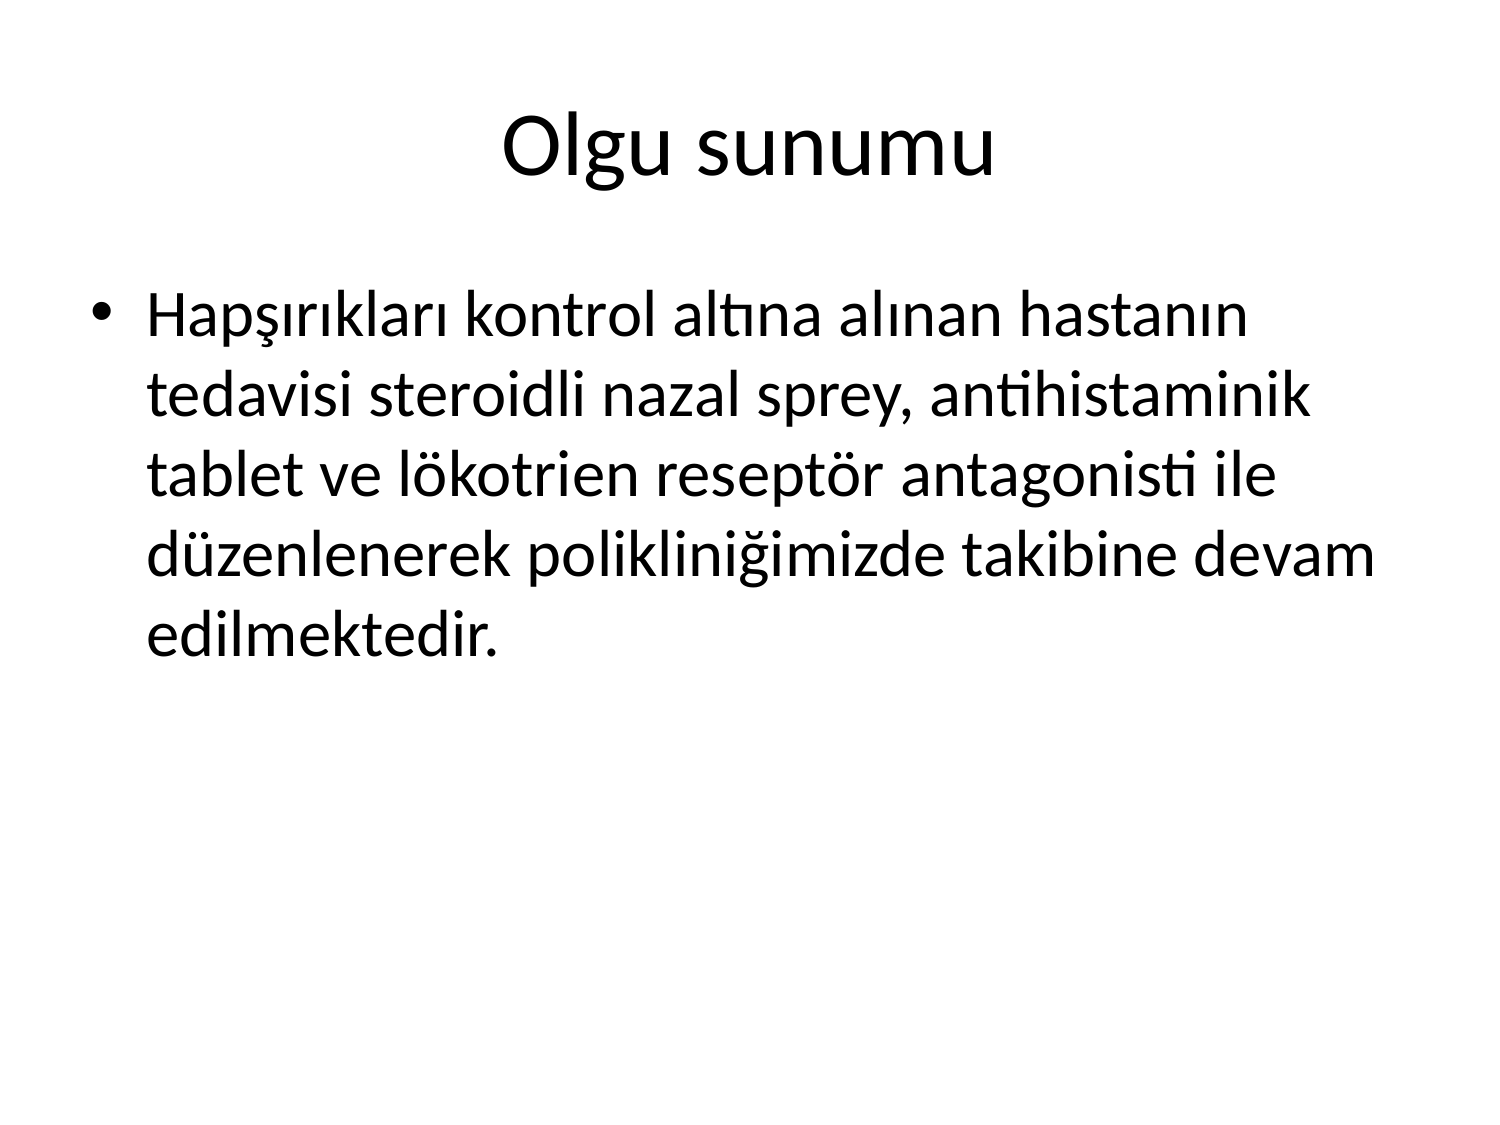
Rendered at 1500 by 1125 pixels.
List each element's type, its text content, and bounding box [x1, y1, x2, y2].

list Hapşırıkları kontrol altına alınan hastanın tedavisi steroidli nazal sprey, antihistaminik tablet ve lökotrien reseptör antagonisti ile düzenlenerek polikliniğimizde takibine devam edilmektedir. [75, 262, 1425, 1005]
title Olgu sunumu [75, 45, 1425, 233]
